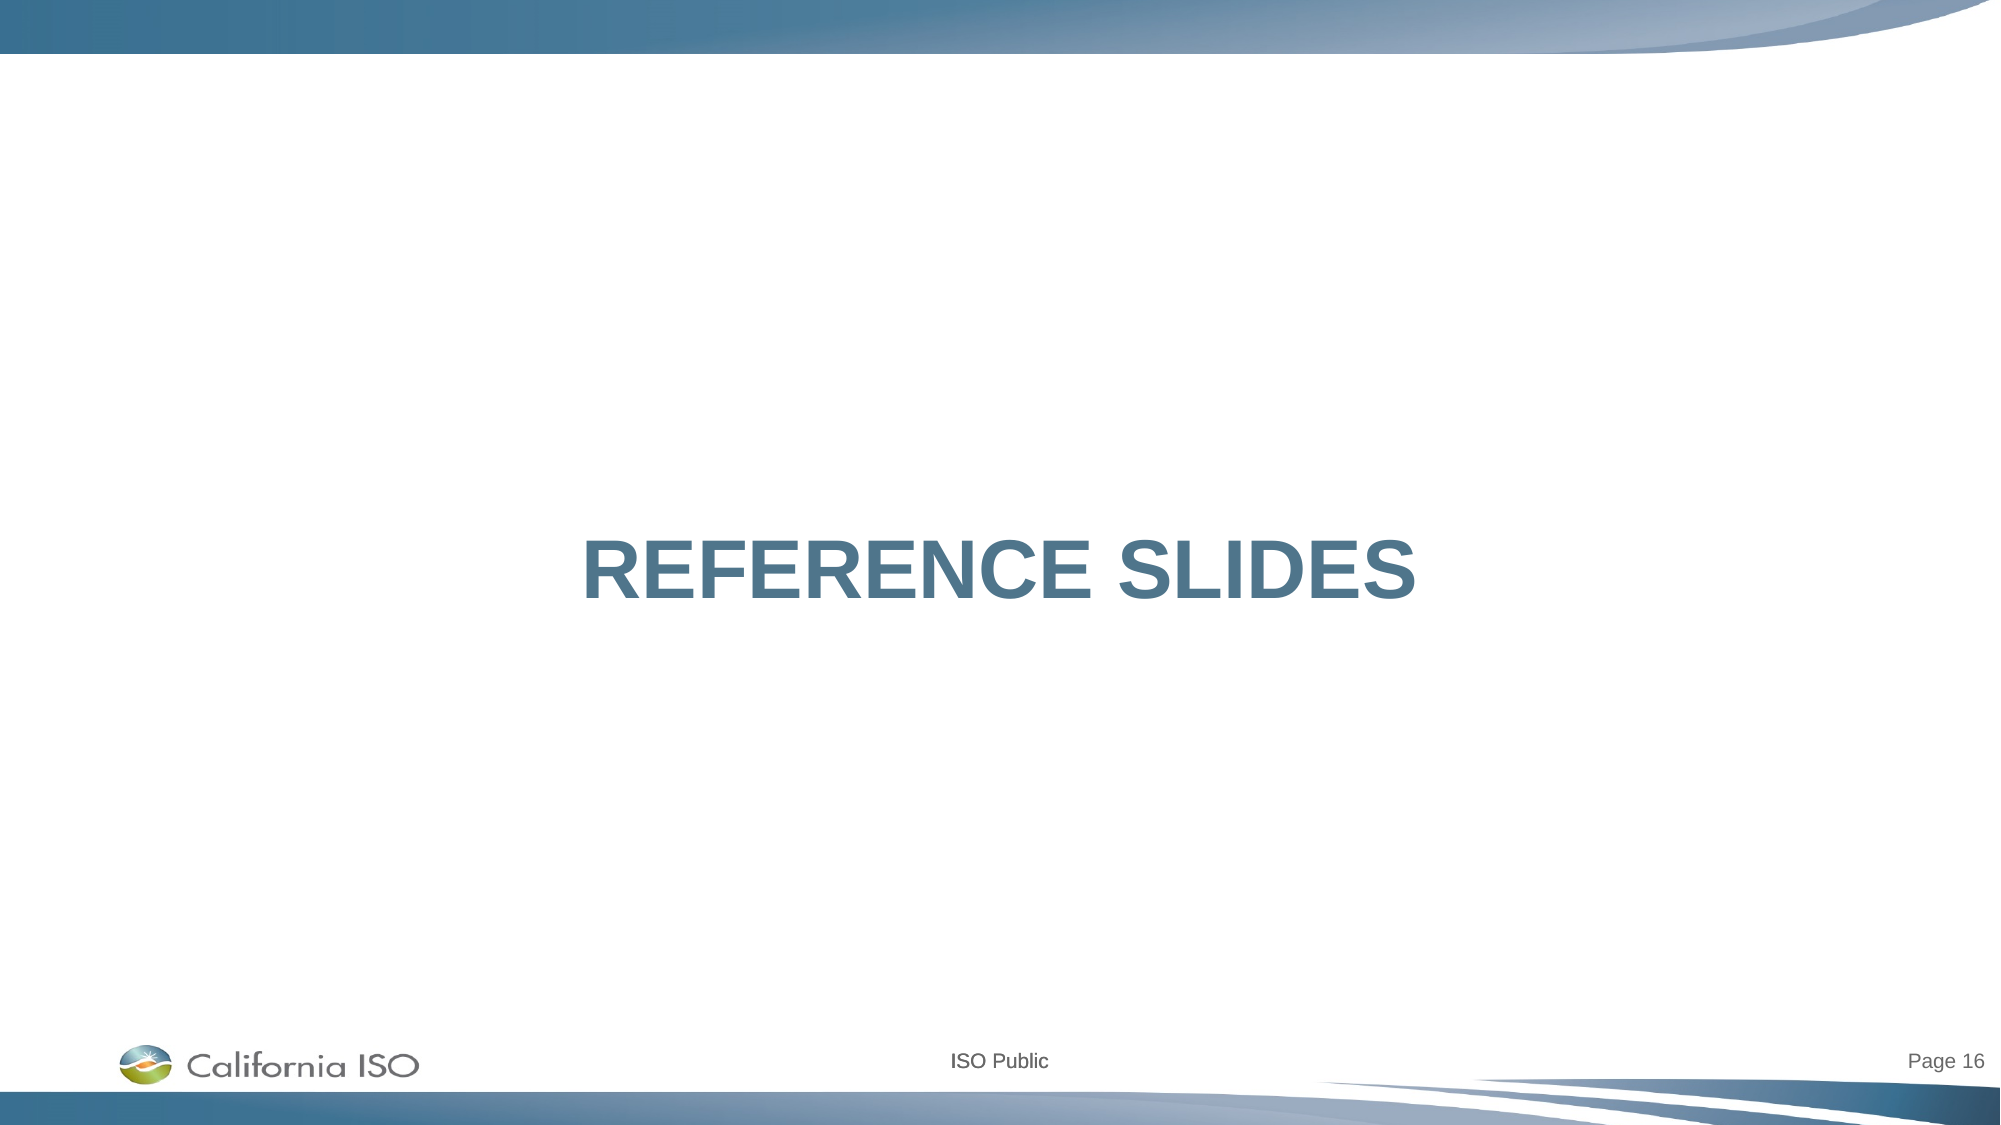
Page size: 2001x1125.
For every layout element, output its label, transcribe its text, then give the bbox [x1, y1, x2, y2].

title REFERENCE SLIDES [150, 507, 1850, 618]
picture [0, 1045, 2000, 1125]
picture [0, 0, 2000, 54]
slide_number Page 16 [1533, 1040, 2000, 1100]
